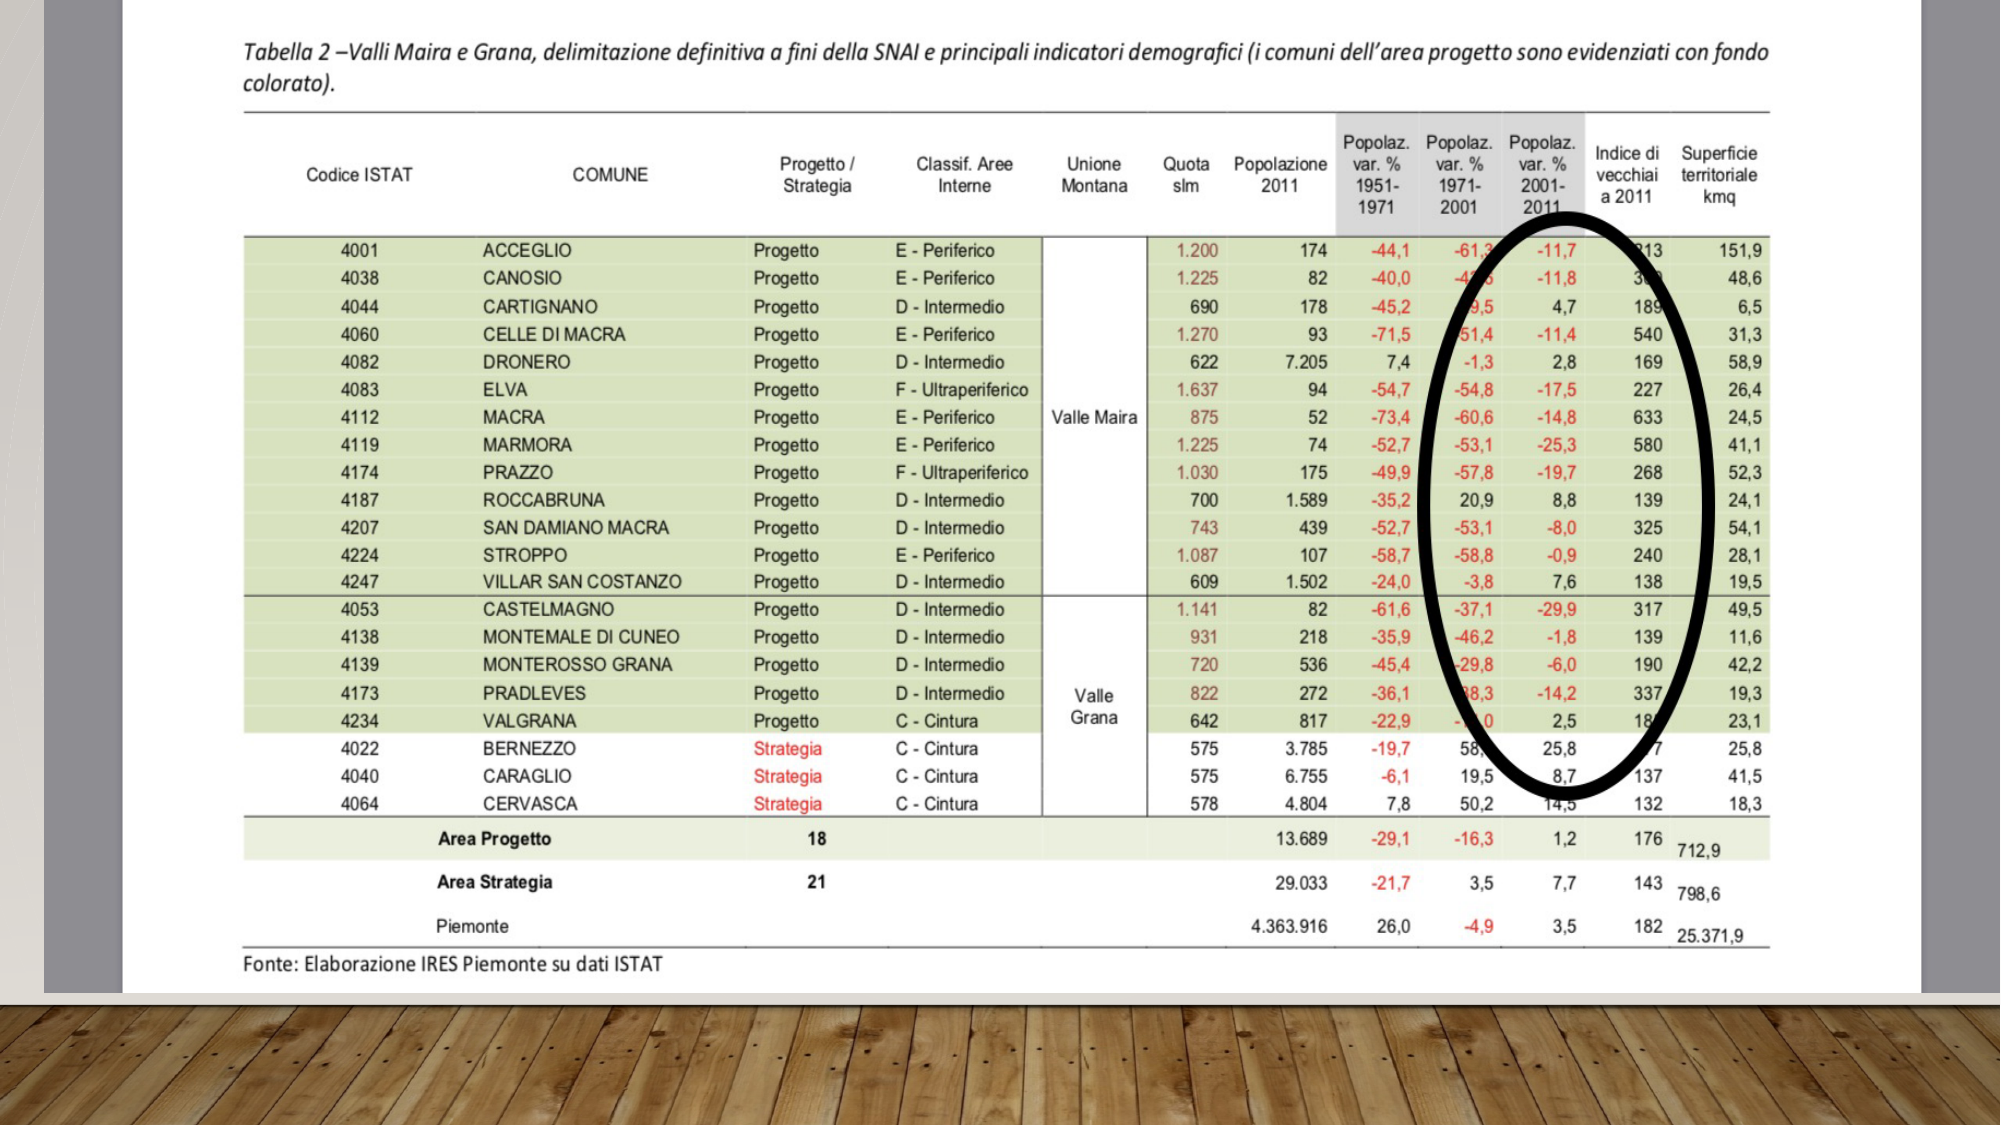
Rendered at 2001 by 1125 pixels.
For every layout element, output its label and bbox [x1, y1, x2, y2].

list [43, 0, 2000, 994]
picture [0, 1005, 2000, 1125]
